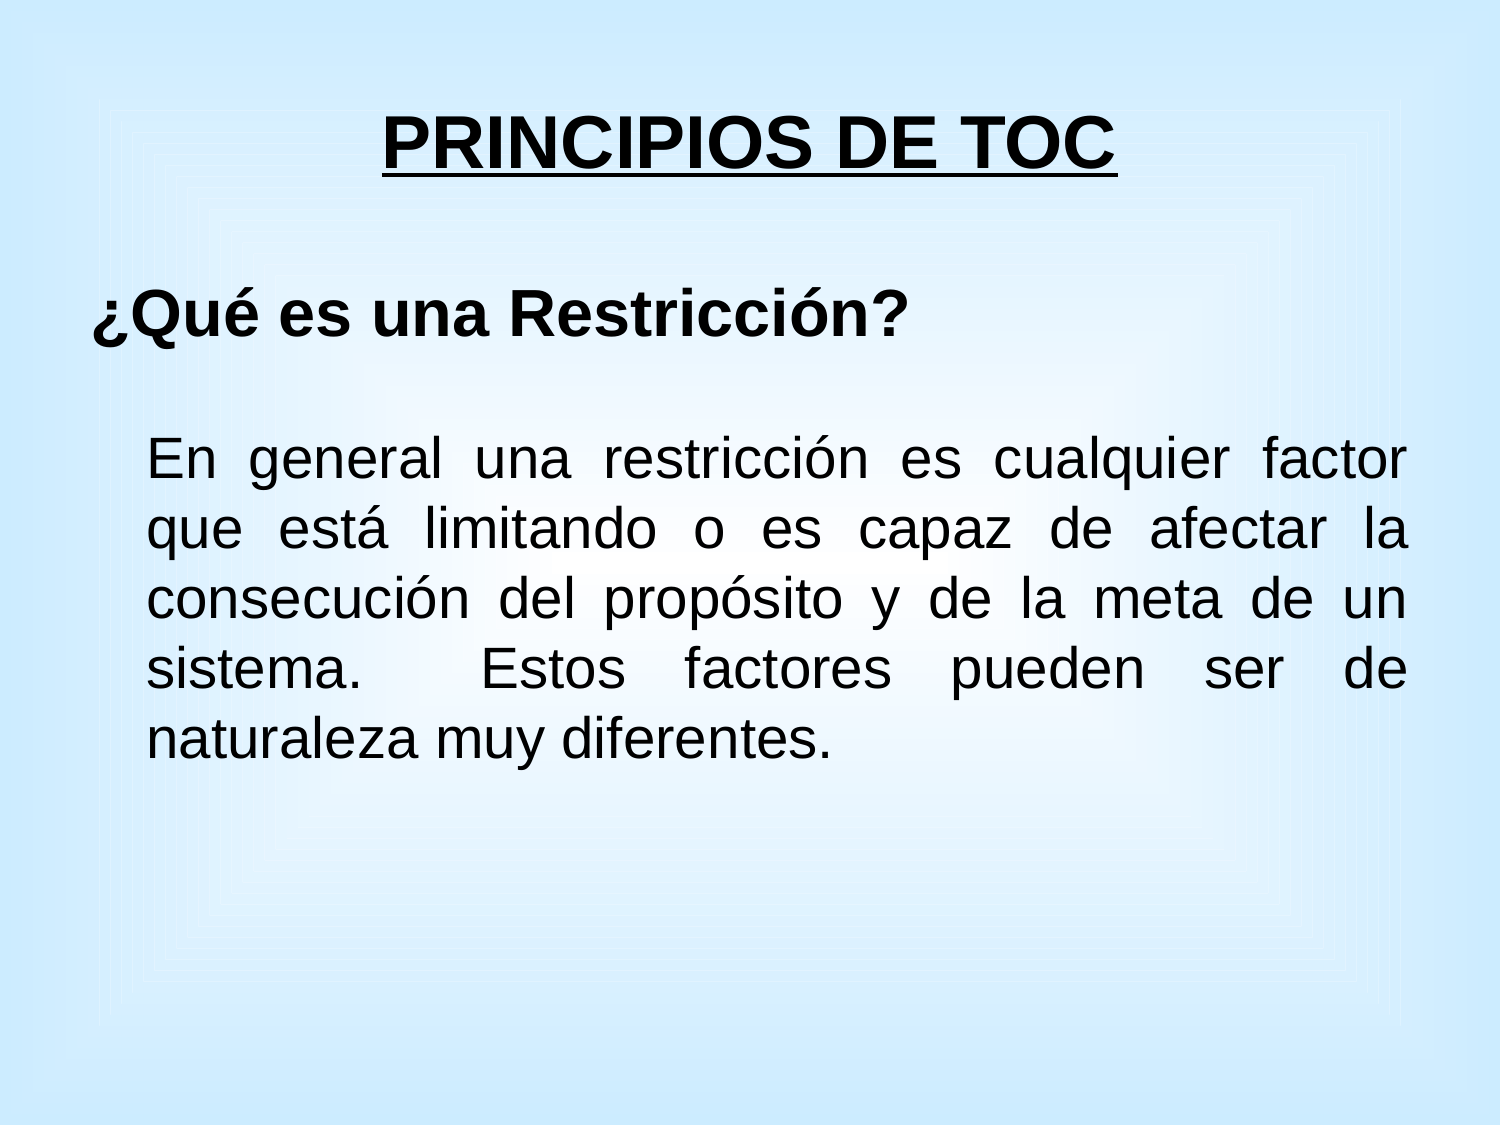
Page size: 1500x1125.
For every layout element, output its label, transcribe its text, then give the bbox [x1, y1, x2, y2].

list ¿Qué es una Restricción? En general una restricción es cualquier factor que está limitando o es capaz de afectar la consecución del propósito y de la meta de un sistema. Estos factores pueden ser de naturaleza muy diferentes. [74, 262, 1426, 835]
title PRINCIPIOS DE TOC [74, 44, 1426, 233]
